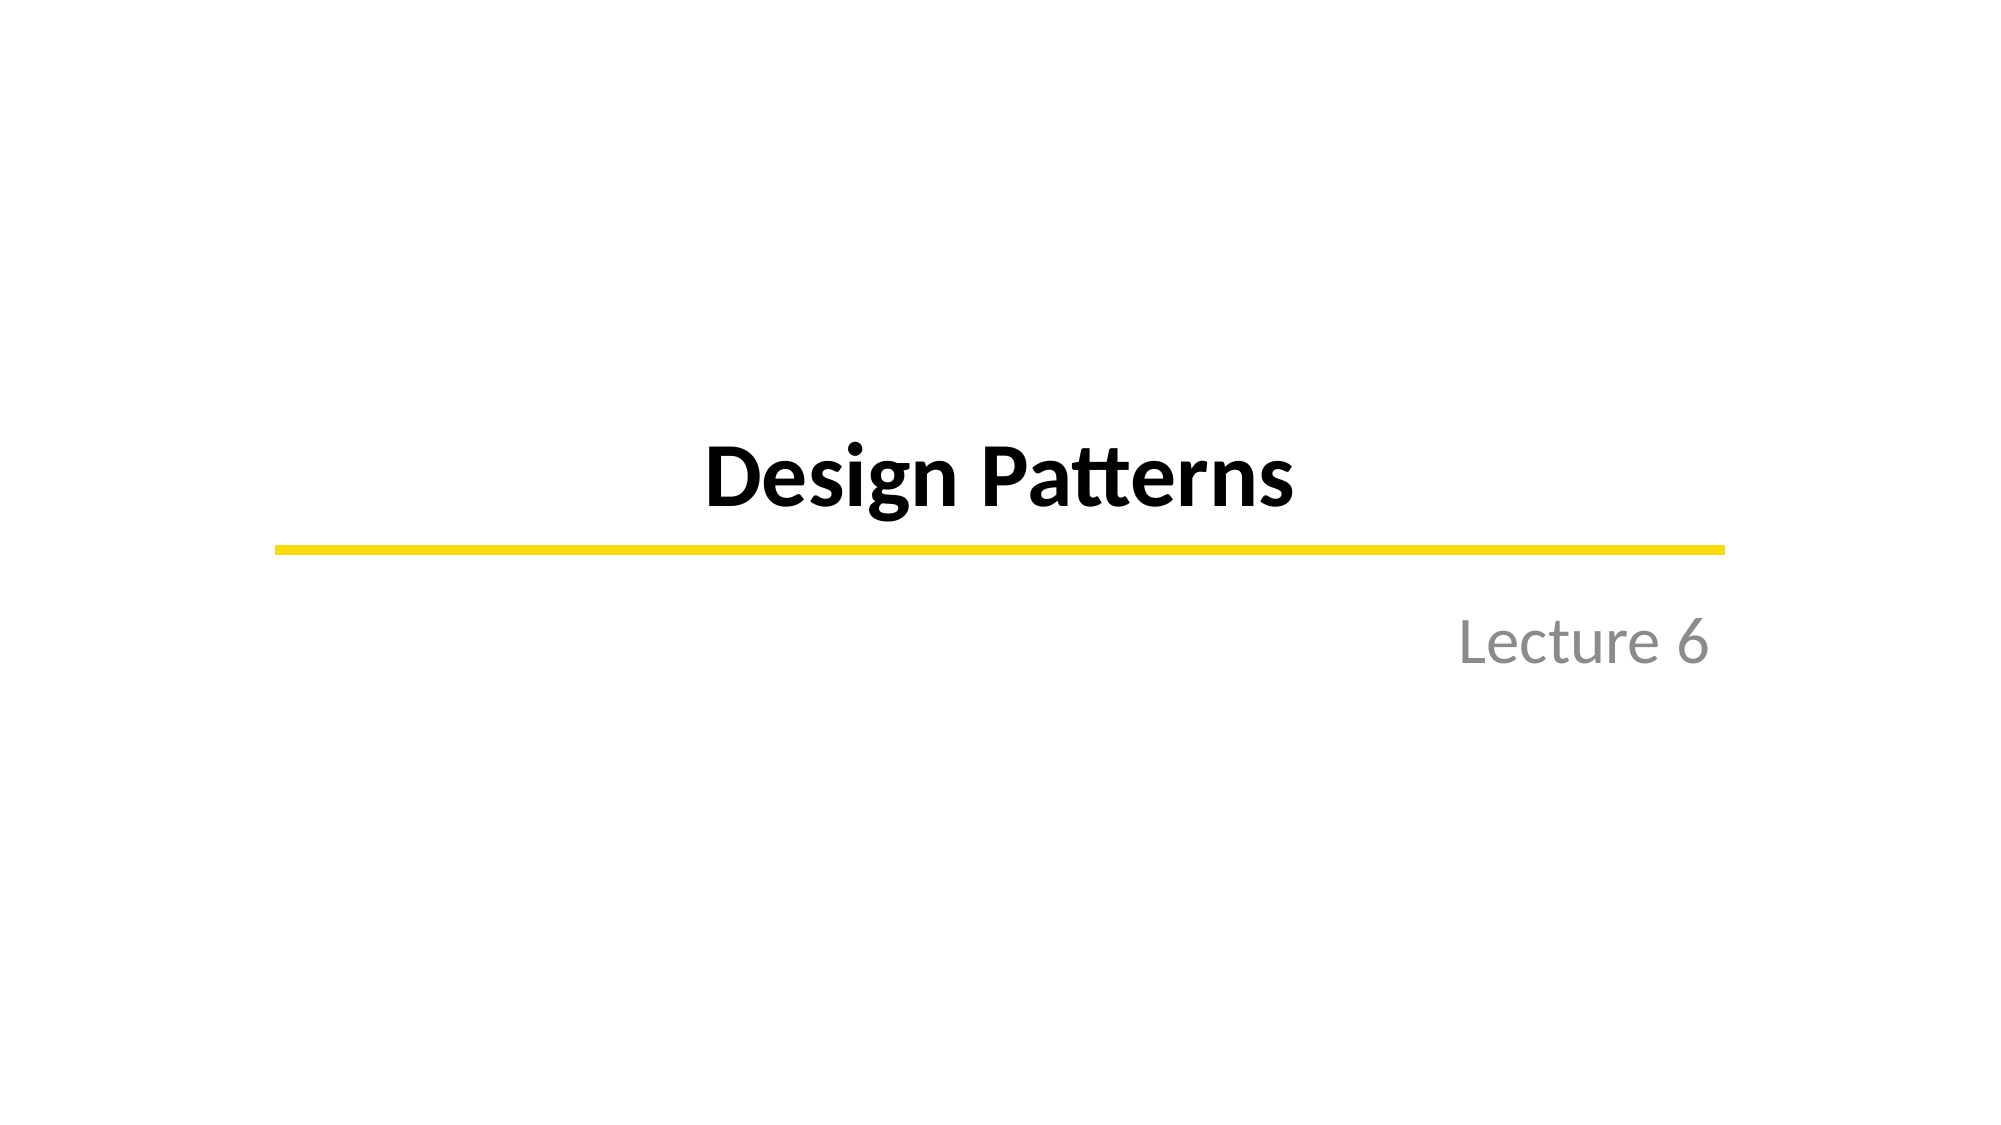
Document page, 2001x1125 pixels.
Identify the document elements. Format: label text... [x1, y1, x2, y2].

title Design Patterns [150, 349, 1850, 591]
subtitle Lecture 6 [675, 589, 1725, 877]
